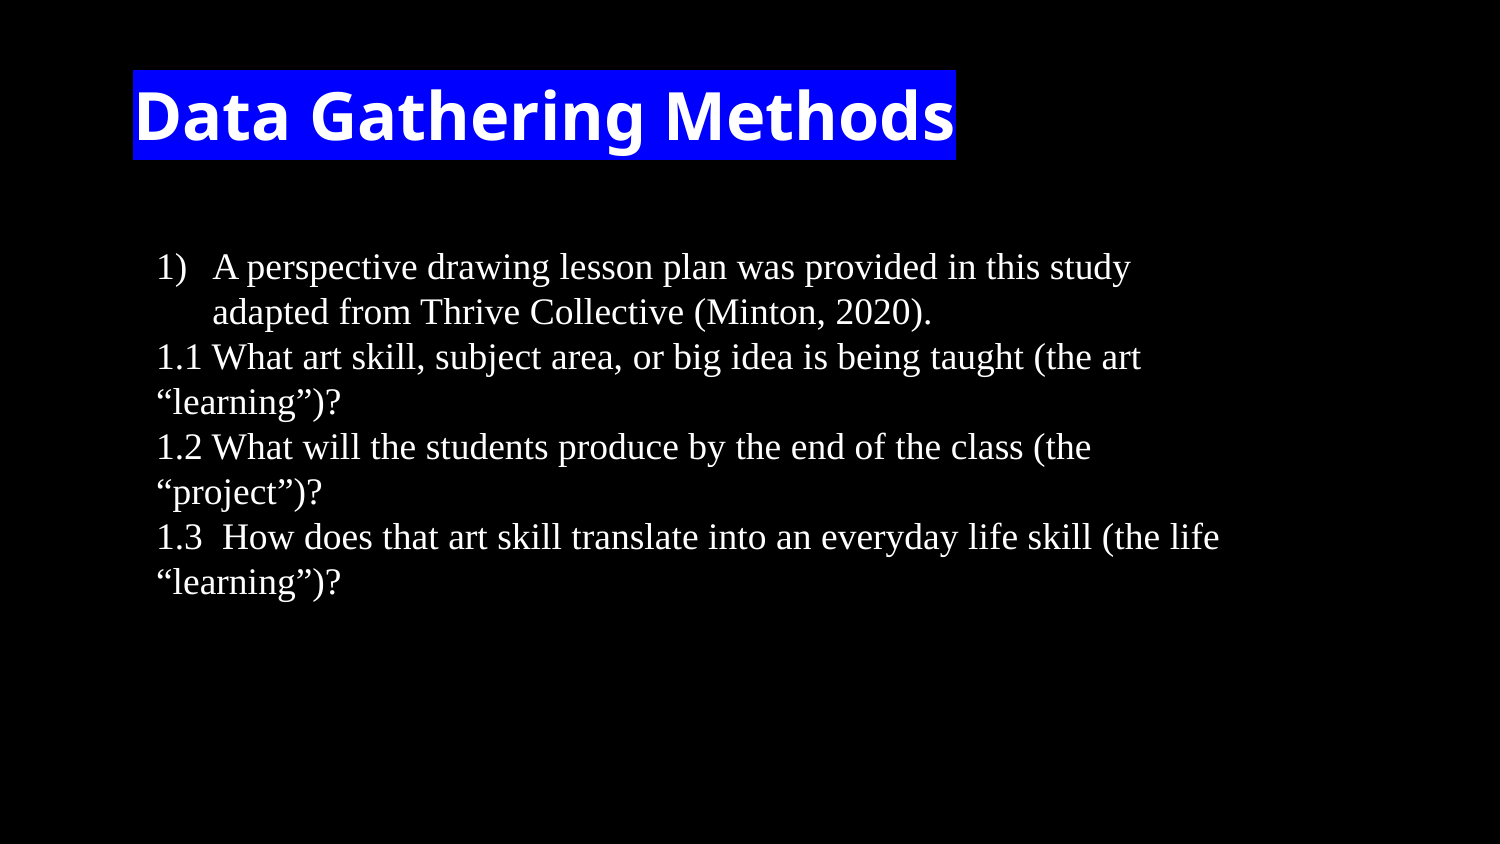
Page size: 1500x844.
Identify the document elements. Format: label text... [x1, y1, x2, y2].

subtitle A perspective drawing lesson plan was provided in this study adapted from Thrive Collective (Minton, 2020). 1.1 What art skill, subject area, or big idea is being taught (the art “learning”)? 1.2 What will the students produce by the end of the class (the “project”)? 1.3 How does that art skill translate into an everyday life skill (the life “learning”)? [118, 226, 1241, 720]
title Data Gathering Methods [118, 49, 1220, 179]
